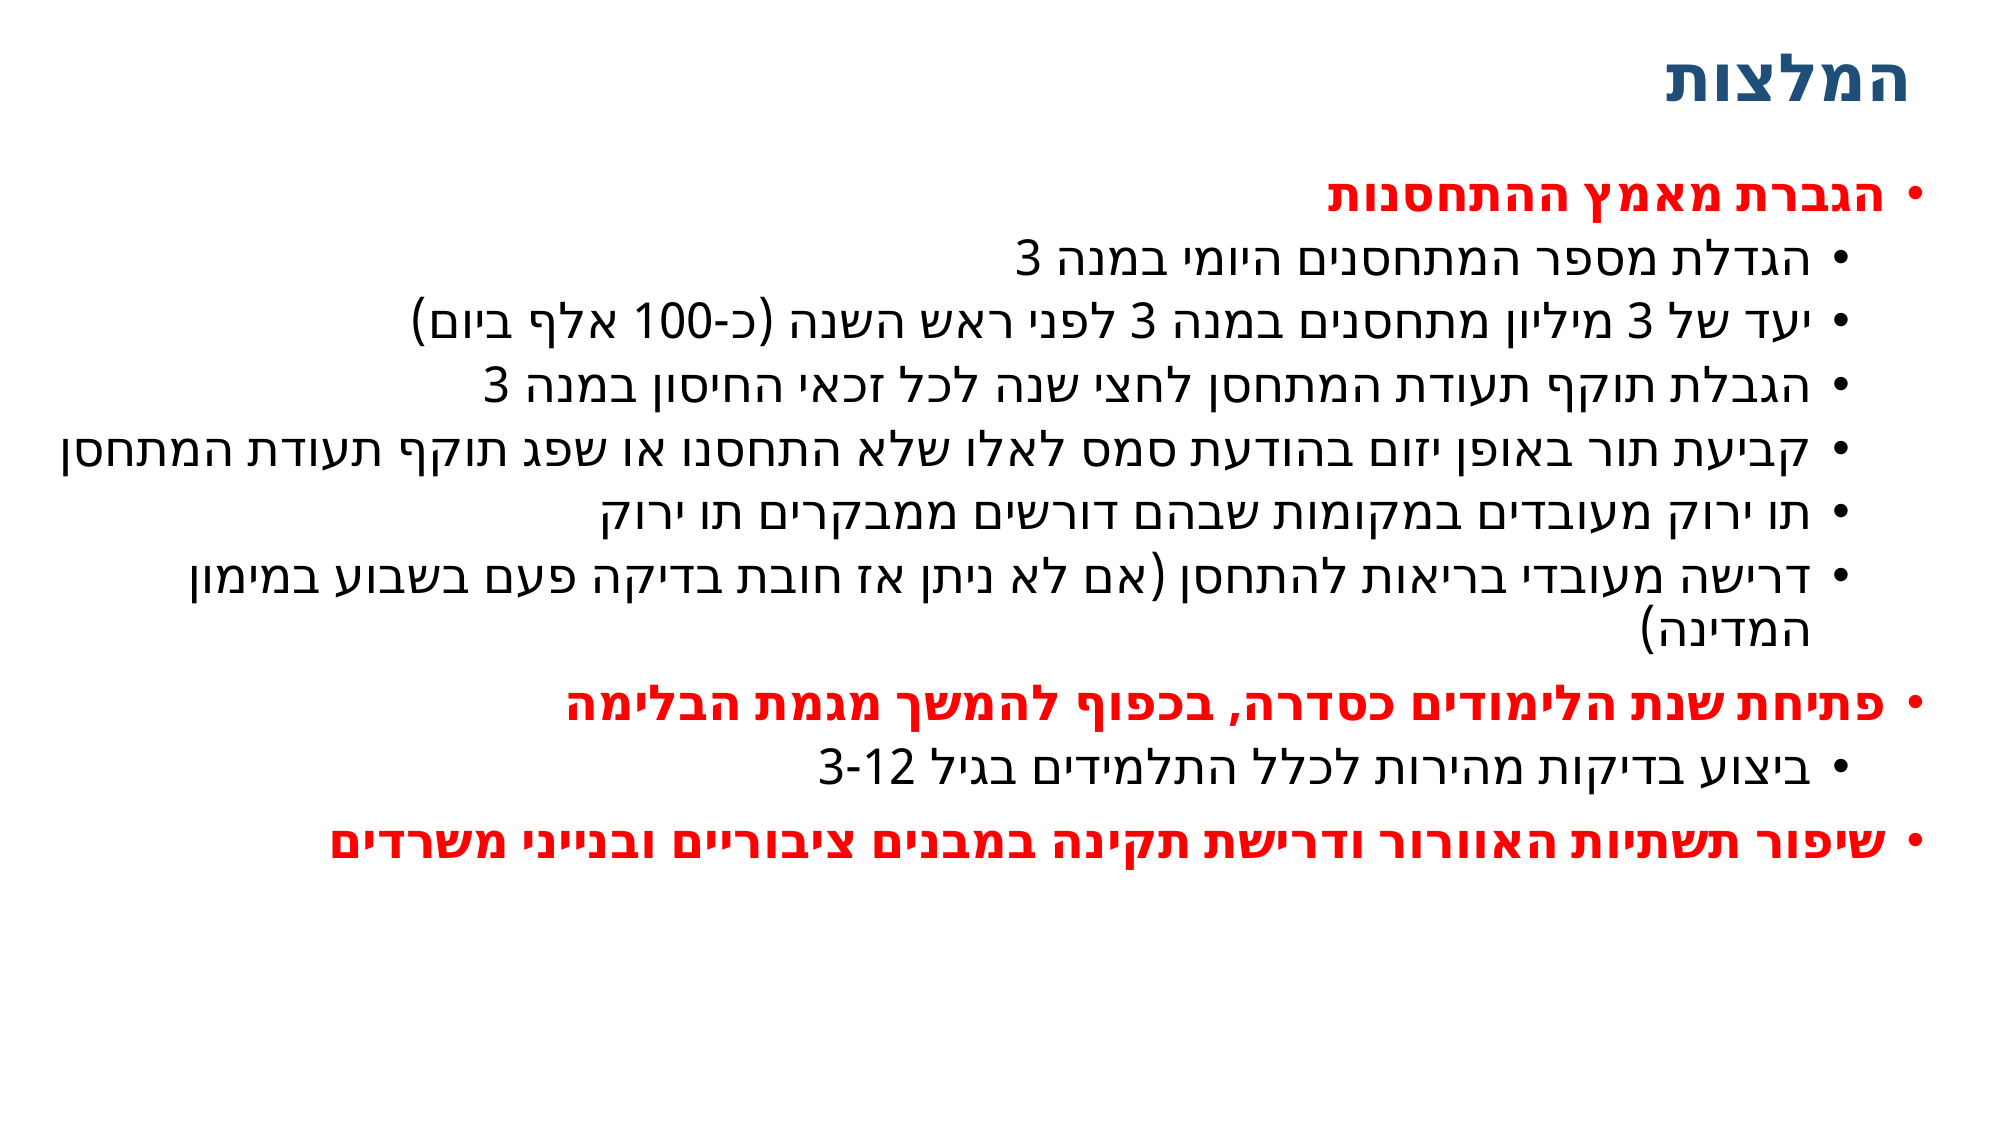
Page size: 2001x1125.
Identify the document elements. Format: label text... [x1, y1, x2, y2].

text_box המלצות [43, 26, 1928, 133]
text_box הגברת מאמץ ההתחסנות הגדלת מספר המתחסנים היומי במנה 3 יעד של 3 מיליון מתחסנים במנה 3 לפני ראש השנה (כ-100 אלף ביום) הגבלת תוקף תעודת המתחסן לחצי שנה לכל זכאי החיסון במנה 3 קביעת תור באופן יזום בהודעת סמס לאלו שלא התחסנו או שפג תוקף תעודת המתחסן תו ירוק מעובדים במקומות שבהם דורשים ממבקרים תו ירוק דרישה מעובדי בריאות להתחסן (אם לא ניתן אז חובת בדיקה פעם בשבוע במימון המדינה) פתיחת שנת הלימודים כסדרה, בכפוף להמשך מגמת הבלימה ביצוע בדיקות מהירות לכלל התלמידים בגיל 3-12 שיפור תשתיות האוורור ודרישת תקינה במבנים ציבוריים ובנייני משרדים [11, 161, 1939, 883]
